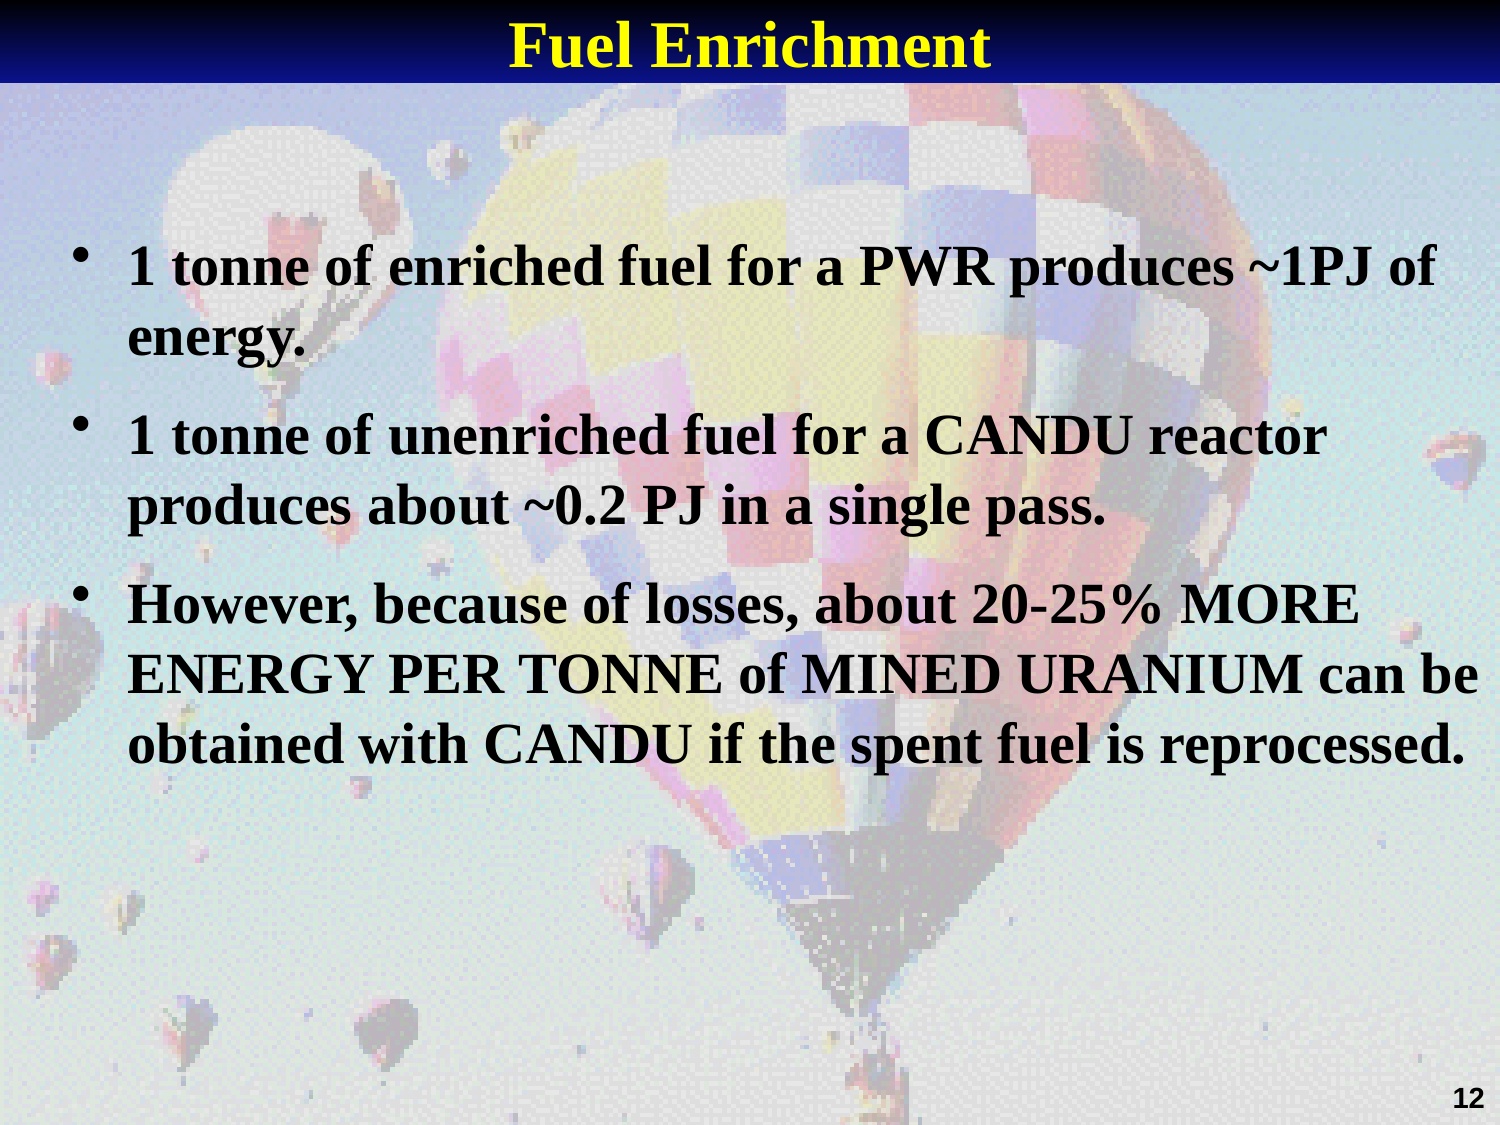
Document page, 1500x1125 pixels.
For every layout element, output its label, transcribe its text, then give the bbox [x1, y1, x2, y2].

list 1 tonne of enriched fuel for a PWR produces ~1PJ of energy. 1 tonne of unenriched fuel for a CANDU reactor produces about ~0.2 PJ in a single pass. However, because of losses, about 20-25% MORE ENERGY PER TONNE of MINED URANIUM can be obtained with CANDU if the spent fuel is reprocessed. [55, 219, 1500, 1125]
picture [0, 83, 1500, 1125]
text_box Fuel Enrichment [0, 0, 1500, 83]
